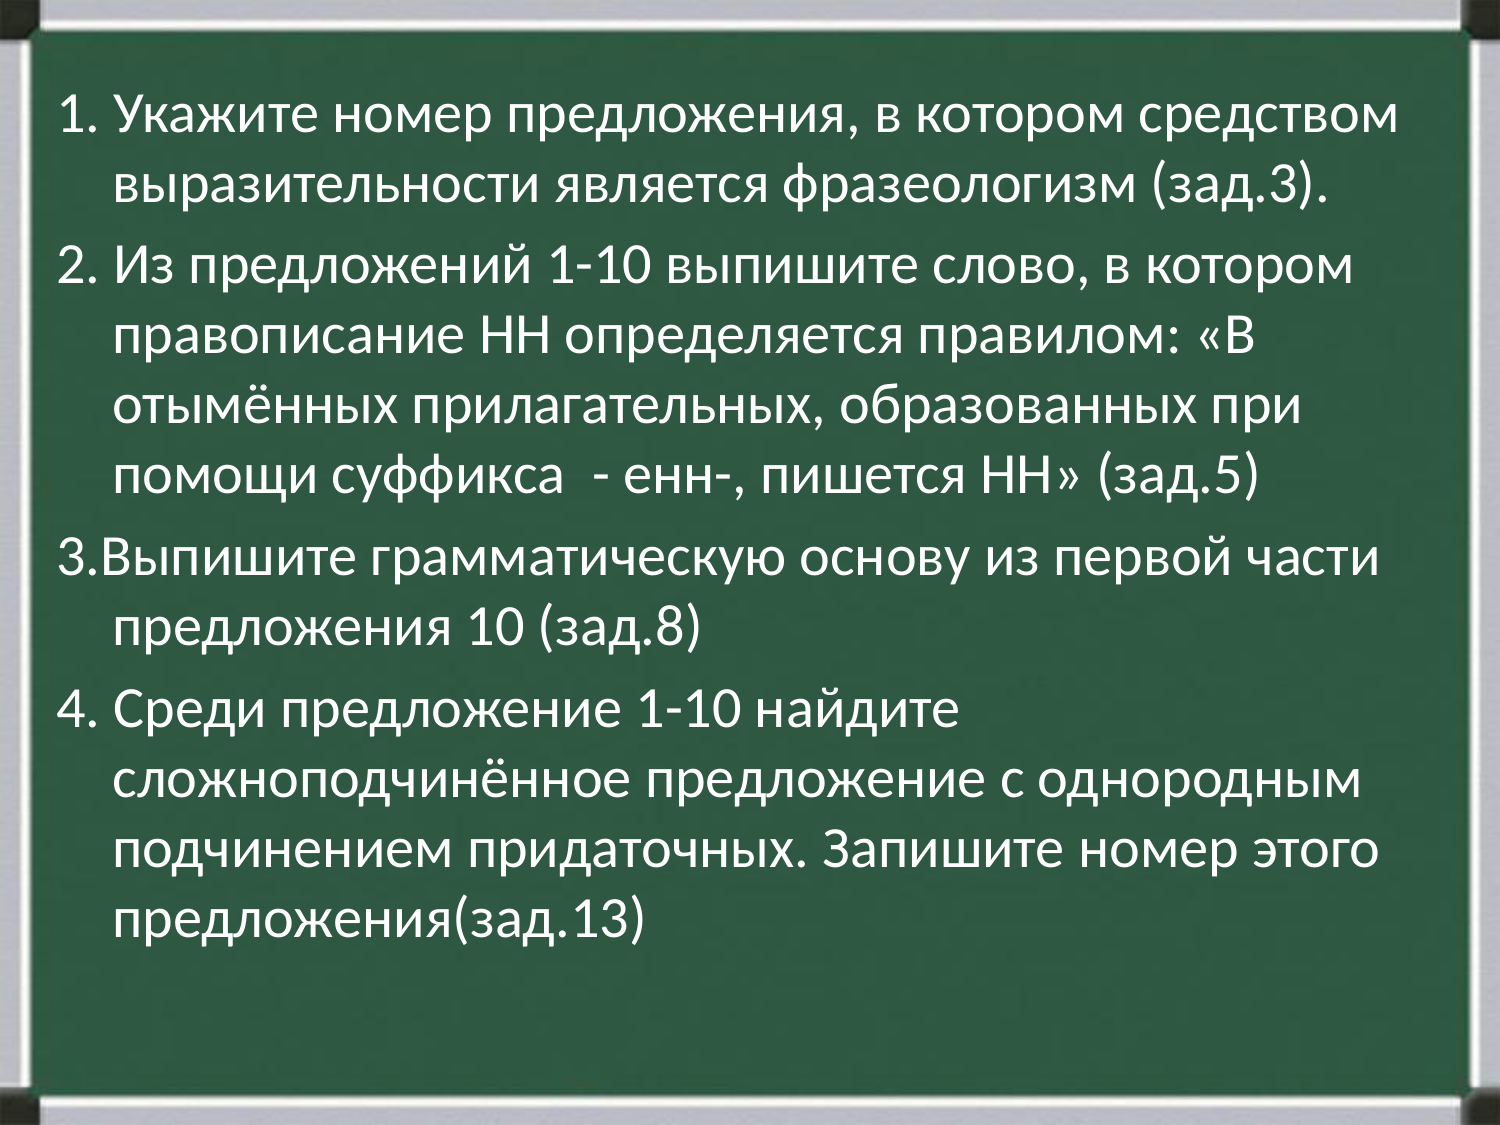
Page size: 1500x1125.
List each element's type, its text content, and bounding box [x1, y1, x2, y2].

list 1. Укажите номер предложения, в котором средством выразительности является фразеологизм (зад.3). 2. Из предложений 1-10 выпишите слово, в котором правописание НН определяется правилом: «В отымённых прилагательных, образованных при помощи суффикса - енн-, пишется НН» (зад.5) 3.Выпишите грамматическую основу из первой части предложения 10 (зад.8) 4. Среди предложение 1-10 найдите сложноподчинённое предложение с однородным подчинением придаточных. Запишите номер этого предложения(зад.13) [41, 66, 1459, 1059]
picture [0, 0, 1500, 1125]
